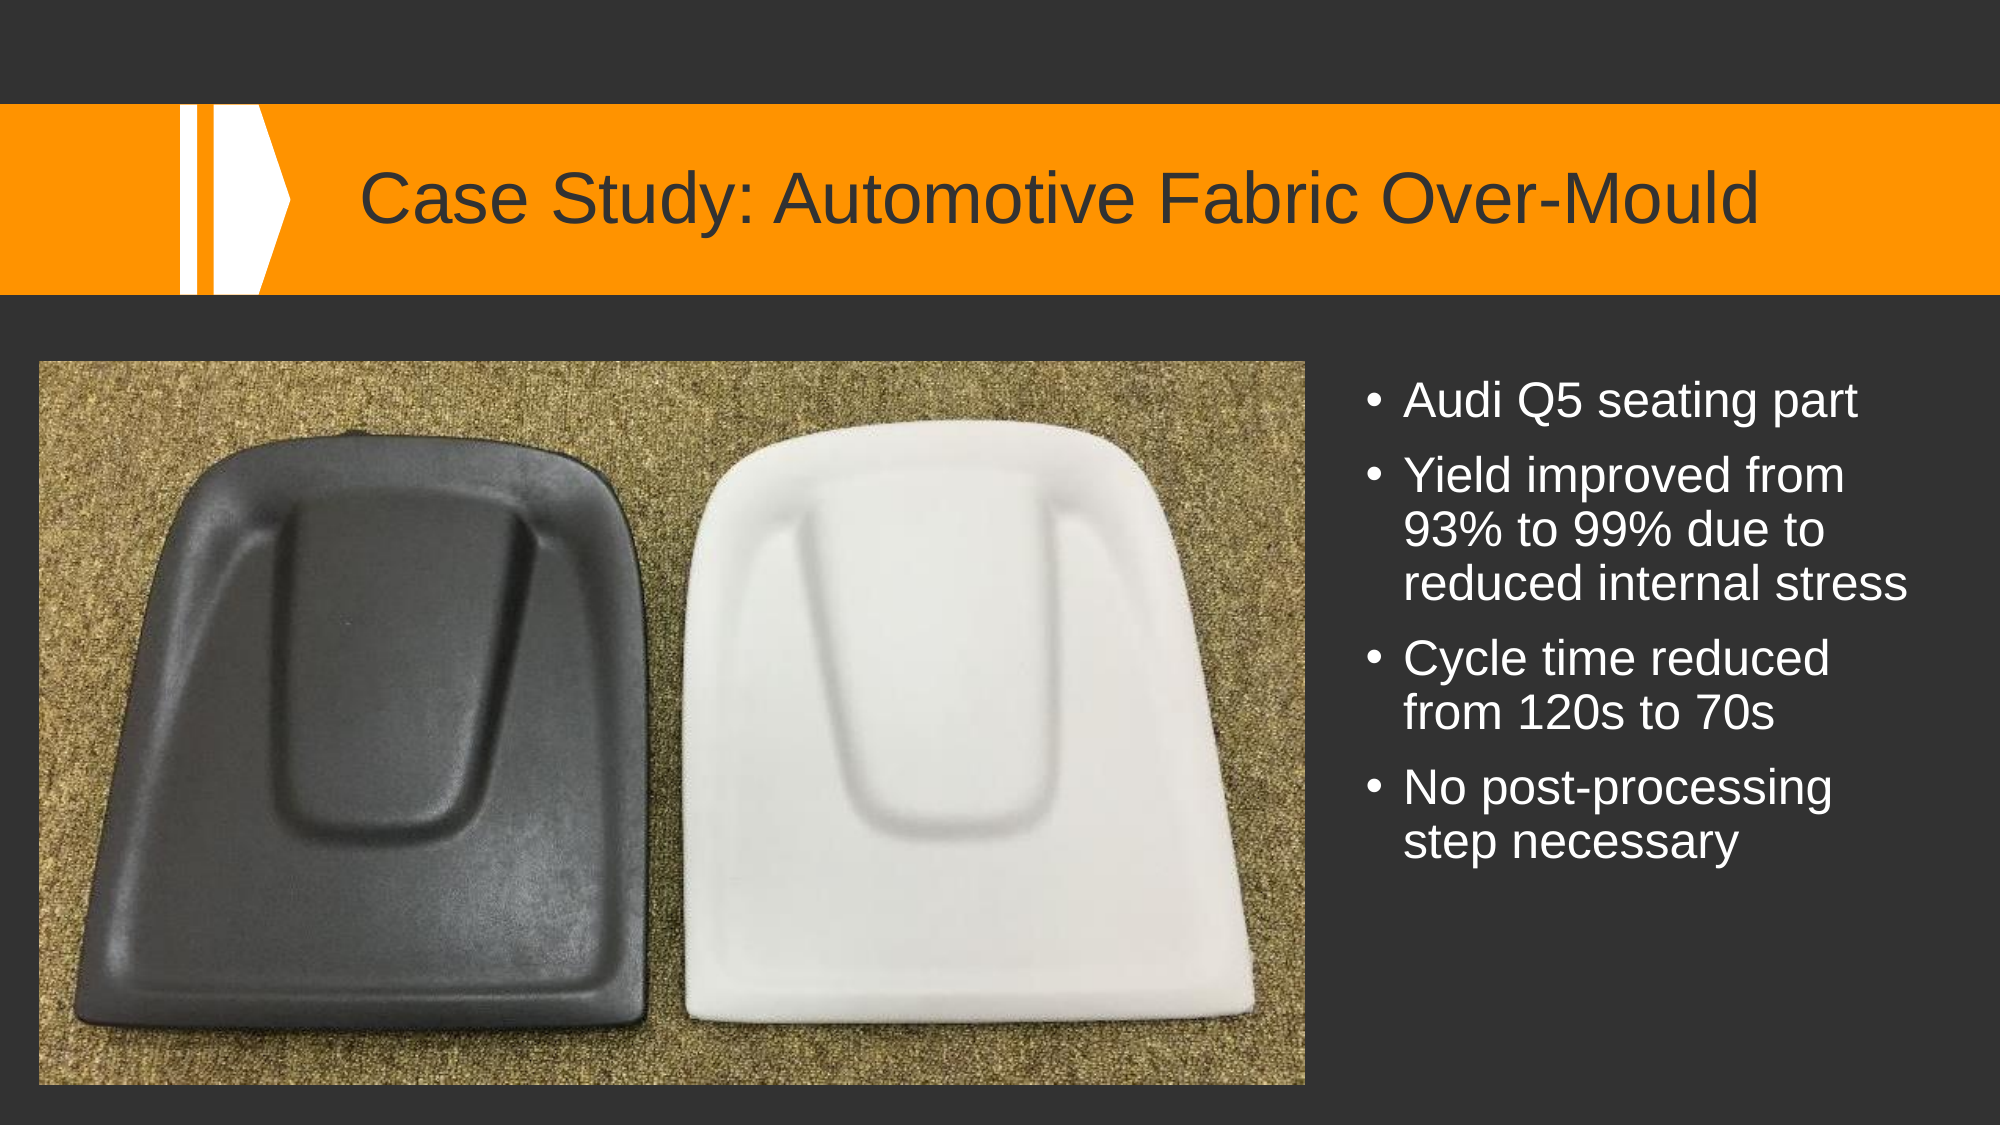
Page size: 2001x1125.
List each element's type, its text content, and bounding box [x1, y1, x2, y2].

picture [39, 361, 1305, 1085]
list Audi Q5 seating part Yield improved from 93% to 99% due to reduced internal stress Cycle time reduced from 120s to 70s No post-processing step necessary [1350, 367, 1944, 1089]
title Case Study: Automotive Fabric Over-Mould [344, 104, 1863, 295]
